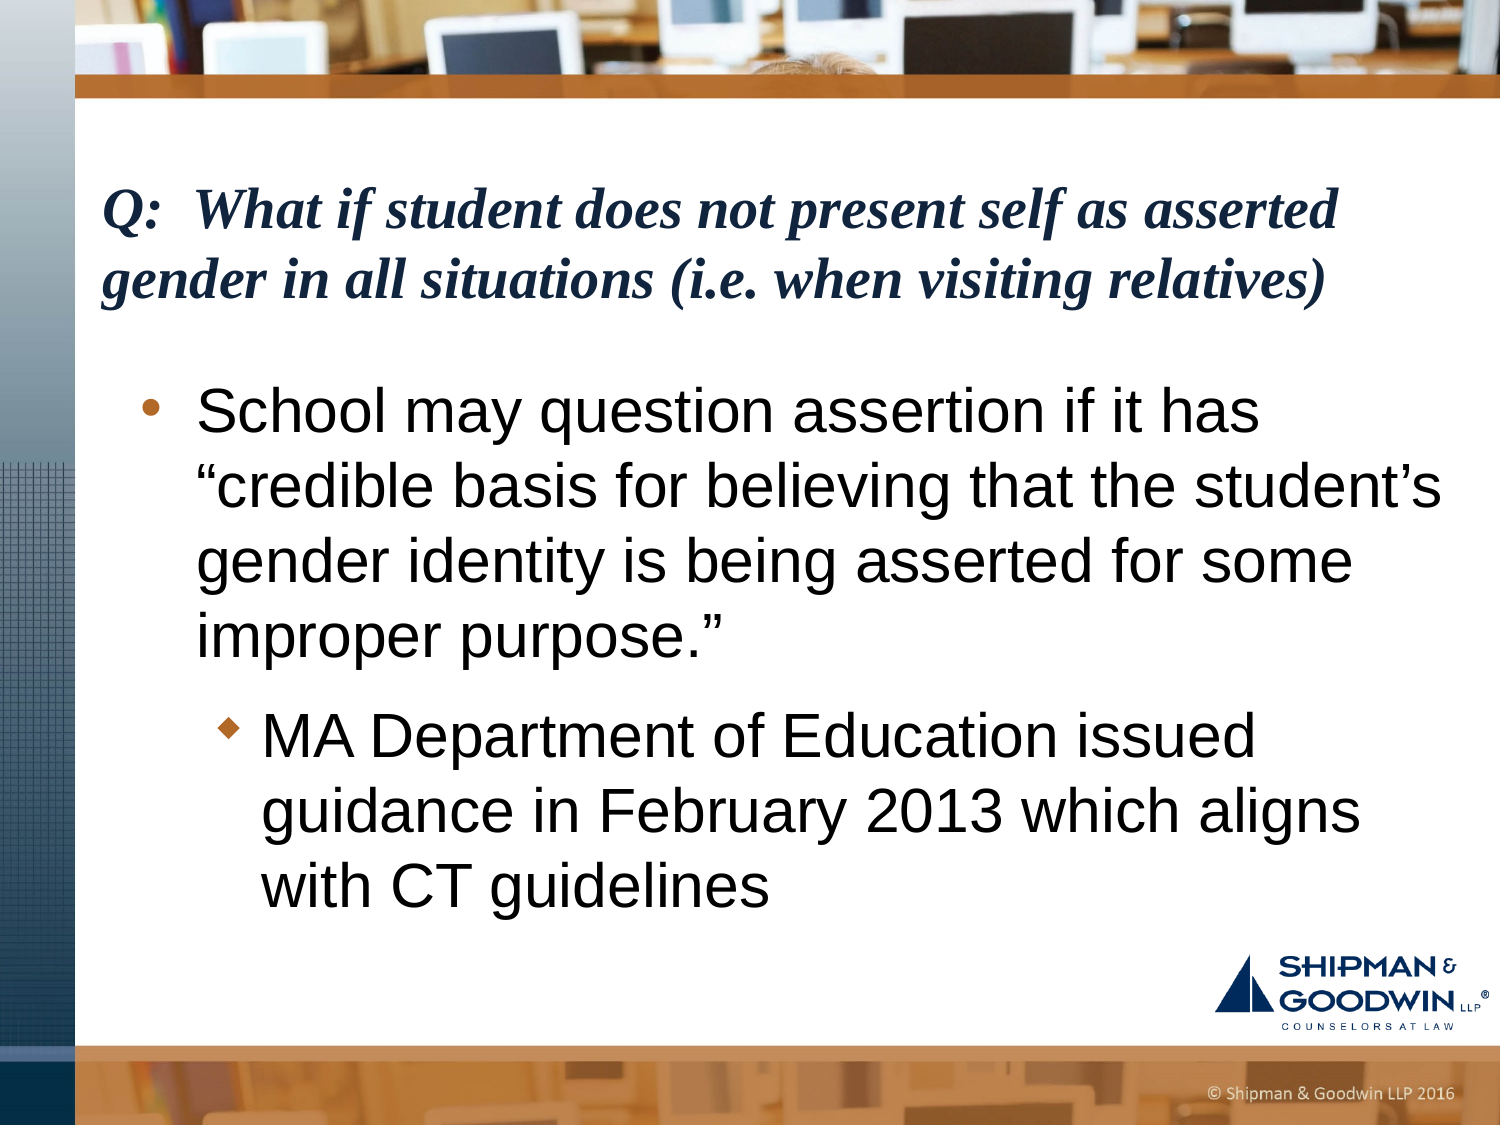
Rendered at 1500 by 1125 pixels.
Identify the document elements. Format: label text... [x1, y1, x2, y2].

list School may question assertion if it has “credible basis for believing that the student’s gender identity is being asserted for some improper purpose.” MA Department of Education issued guidance in February 2013 which aligns with CT guidelines [125, 262, 1475, 1005]
title Q: What if student does not present self as asserted gender in all situations (i.e. when visiting relatives) [87, 87, 1438, 463]
picture [0, 0, 1500, 1125]
